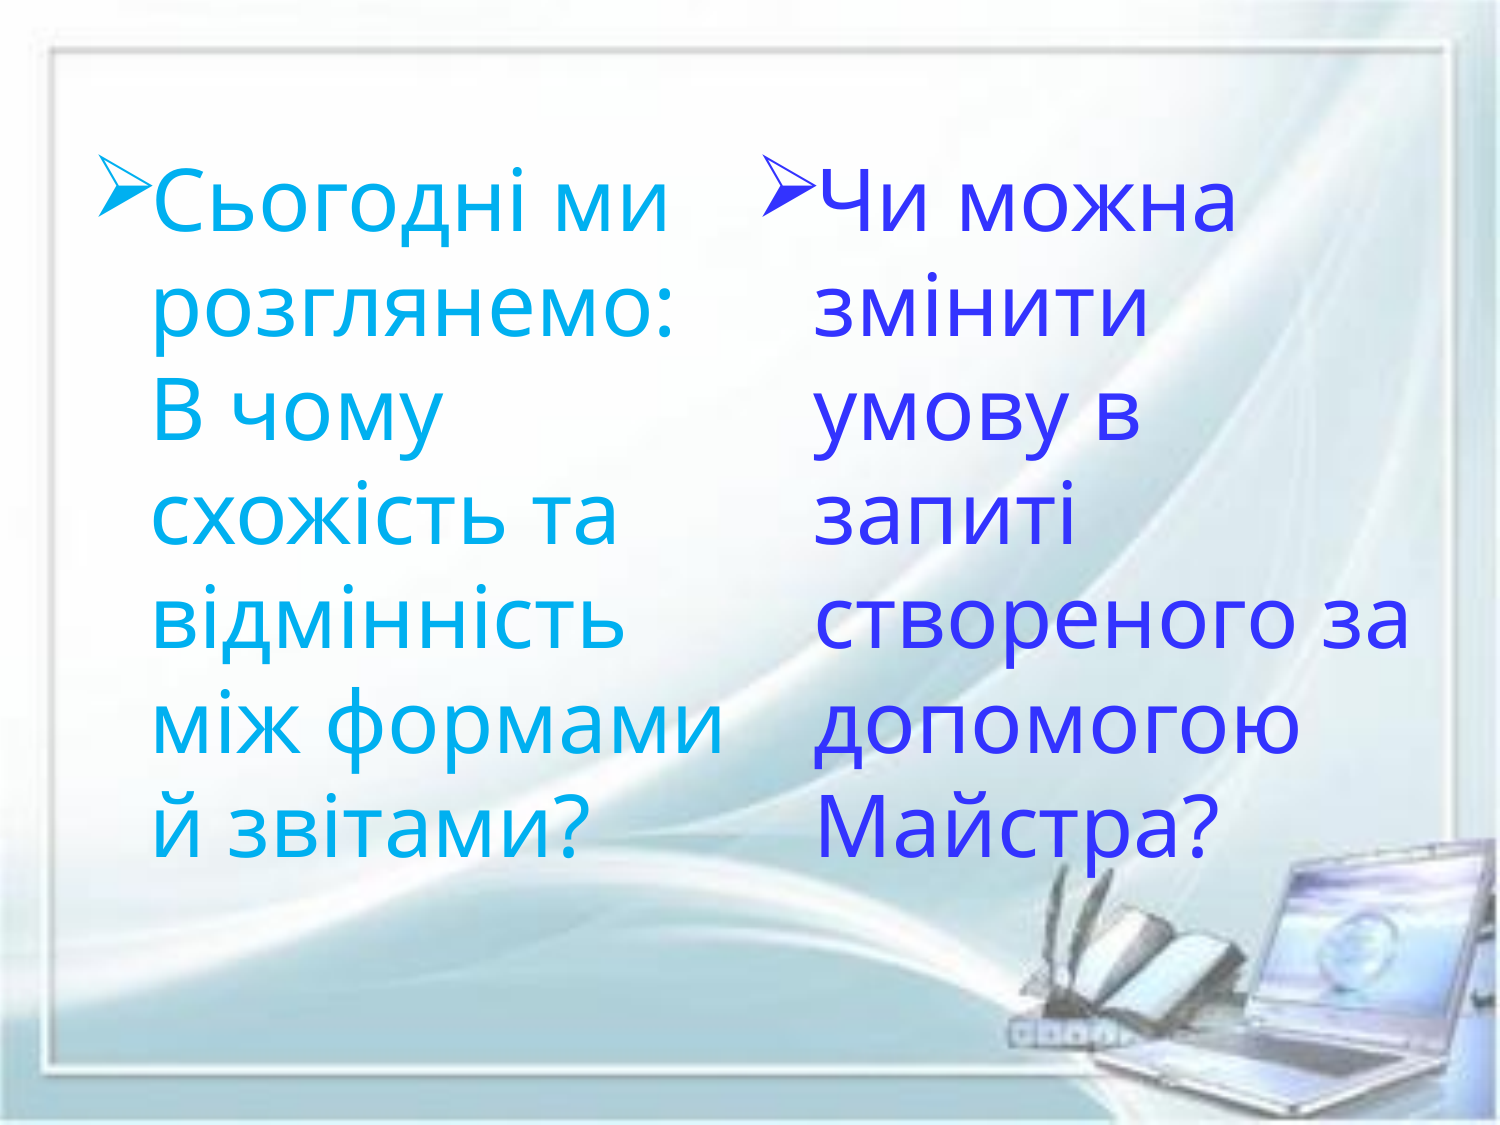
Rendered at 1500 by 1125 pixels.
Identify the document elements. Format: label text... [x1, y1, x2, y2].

list Сьогодні ми розглянемо: В чому схожість та відмінність між формами й звітами? Чи можна змінити умову в запиті створеного за допомогою Майстра? [76, 137, 1436, 976]
picture [0, 0, 1500, 1125]
